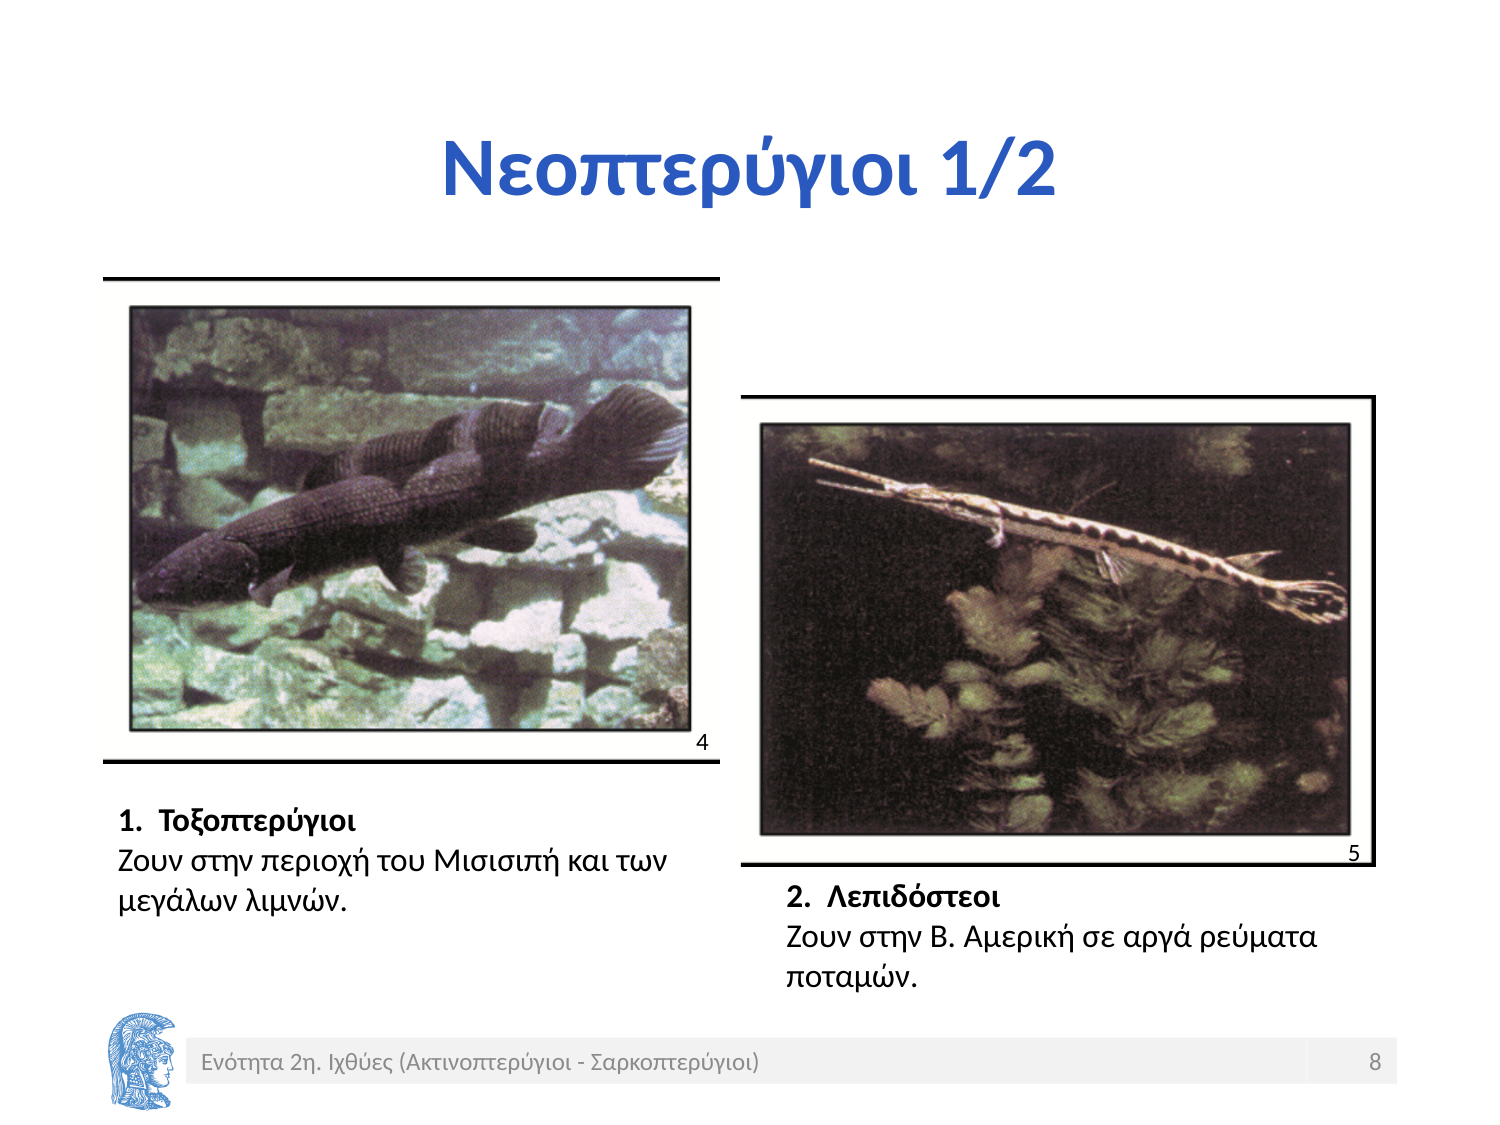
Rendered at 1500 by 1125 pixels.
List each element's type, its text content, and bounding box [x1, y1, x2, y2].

title Νεοπτερύγιοι 1/2 [103, 59, 1397, 278]
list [740, 395, 1377, 867]
text_box 1. Τοξοπτερύγιοι Ζουν στην περιοχή του Μισισιπή και των μεγάλων λιμνών. [103, 790, 725, 926]
text_box 4 [720, 718, 724, 763]
footer Ενότητα 2η. Ιχθύες (Ακτινοπτερύγιοι - Σαρκοπτερύγιοι) [186, 1037, 1306, 1084]
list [103, 277, 720, 764]
text_box 5 [1333, 867, 1376, 874]
slide_number 8 [1306, 1037, 1397, 1084]
text_box 2. Λεπιδόστεοι Ζουν στην Β. Αμερική σε αργά ρεύματα ποταμών. [771, 866, 1393, 1002]
picture [103, 1011, 186, 1114]
